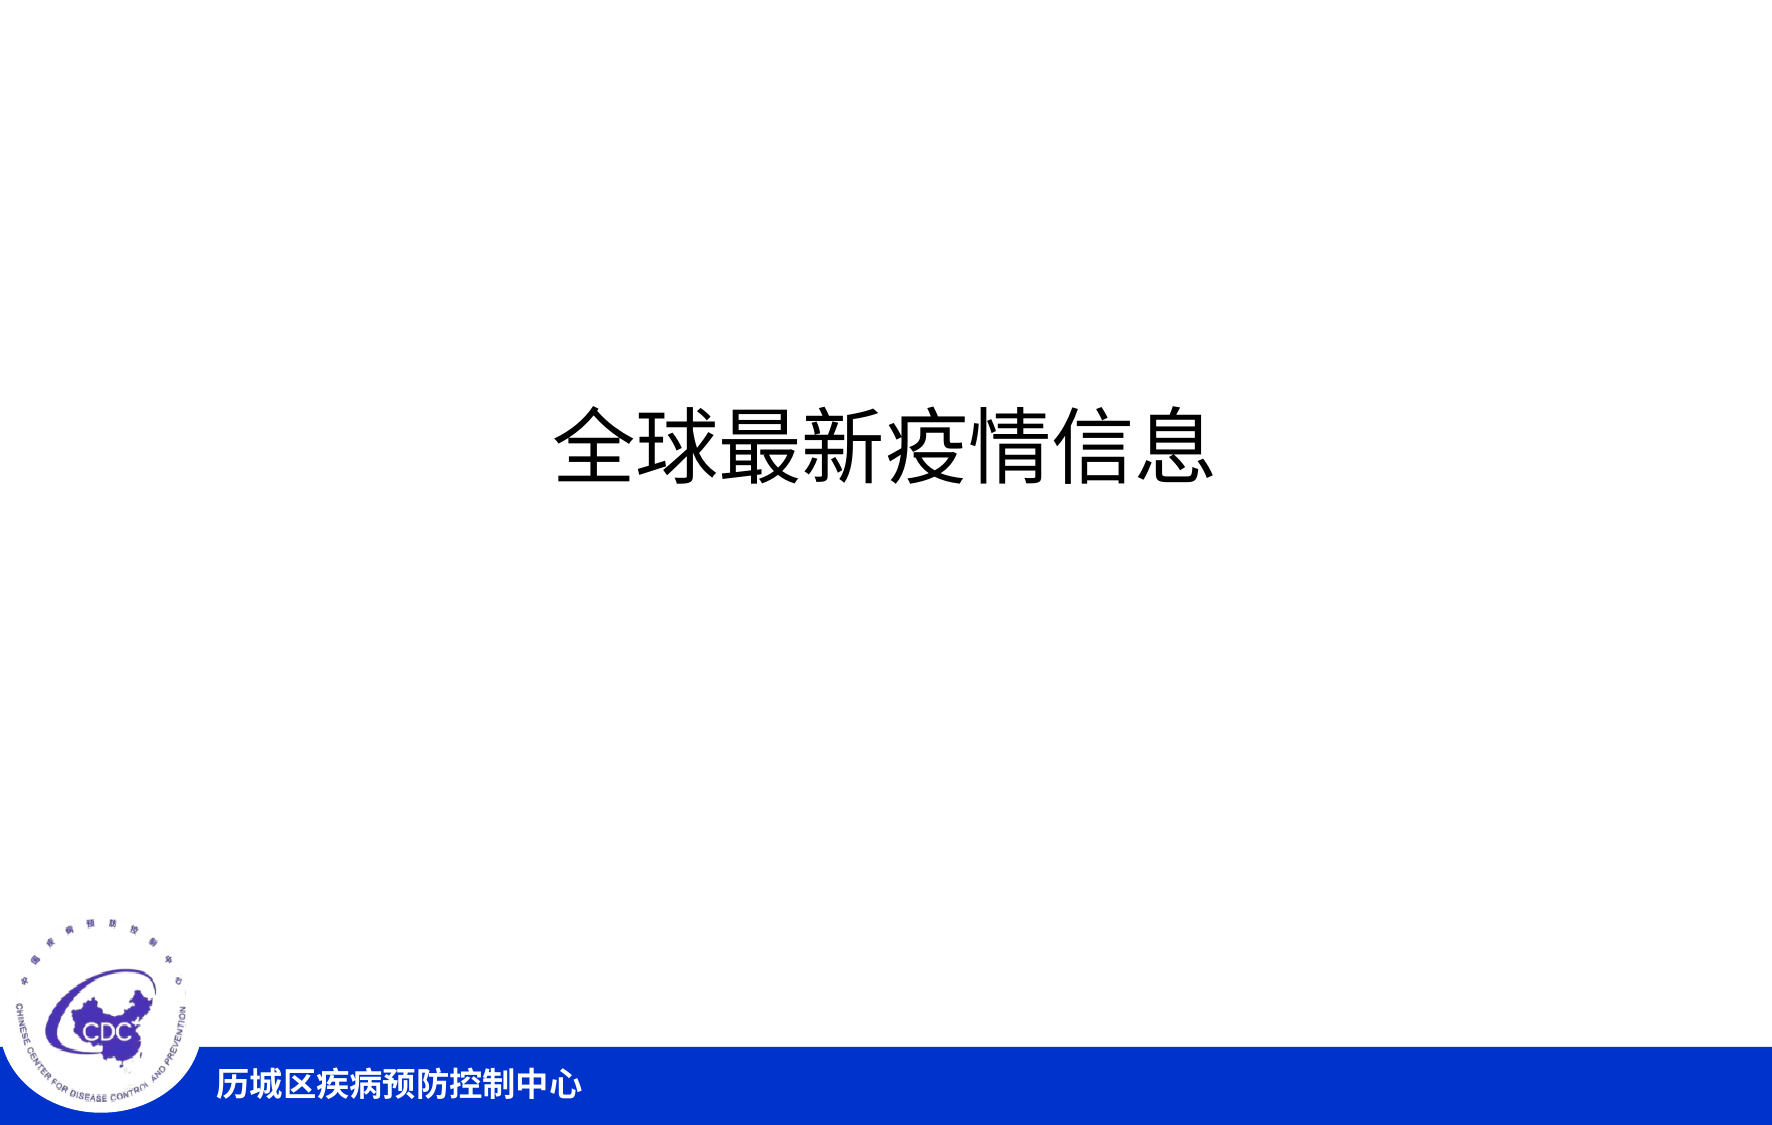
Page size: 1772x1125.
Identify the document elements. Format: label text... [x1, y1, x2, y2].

title 全球最新疫情信息 [194, 386, 1577, 517]
picture [15, 916, 186, 1102]
